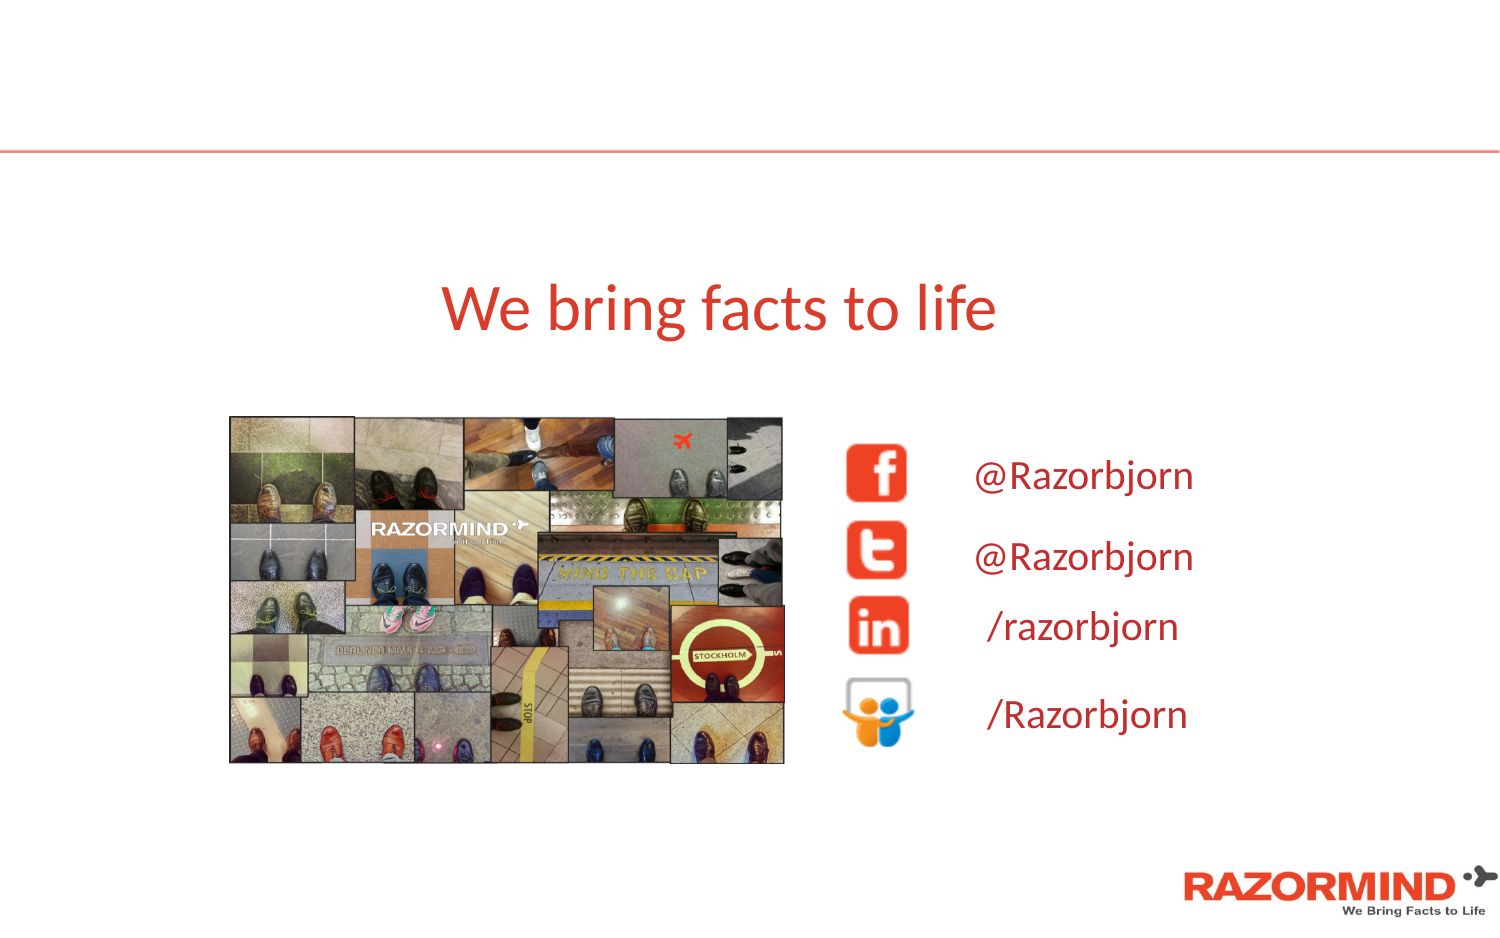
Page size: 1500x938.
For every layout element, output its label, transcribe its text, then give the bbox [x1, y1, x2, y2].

picture [830, 428, 921, 760]
text_box /razorbjorn [972, 591, 1195, 656]
text_box We bring facts to life [426, 256, 1014, 351]
text_box /Razorbjorn [972, 679, 1204, 745]
text_box @Razorbjorn [957, 521, 1210, 587]
picture [1182, 842, 1500, 938]
picture [0, 148, 1499, 152]
picture [229, 416, 785, 765]
text_box @Razorbjorn [957, 440, 1210, 505]
